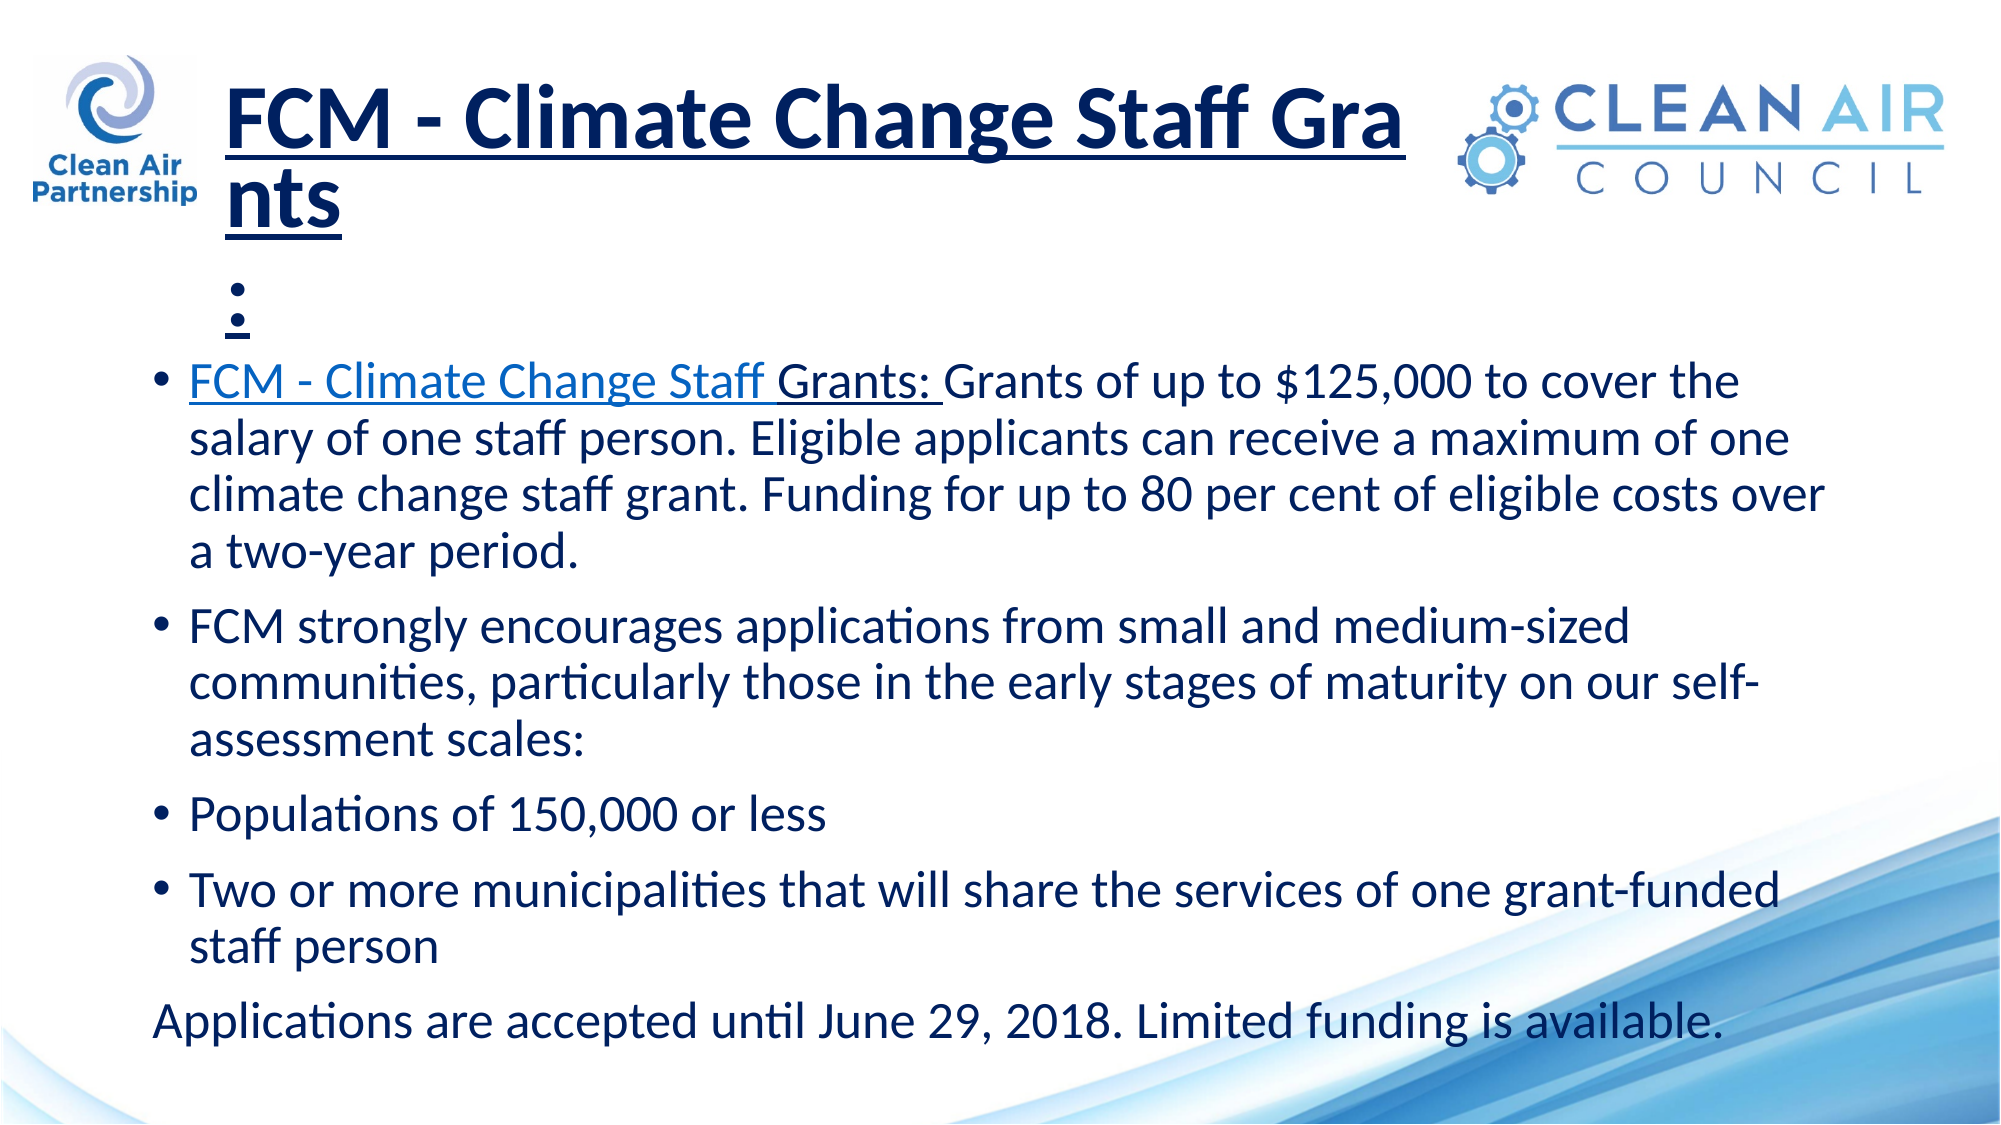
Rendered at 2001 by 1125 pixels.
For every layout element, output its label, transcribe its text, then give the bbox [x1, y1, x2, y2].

picture [33, 55, 197, 206]
title FCM - Climate Change Staff Grants: [209, 59, 1444, 278]
picture [0, 750, 2001, 1124]
picture [1432, 52, 1969, 231]
list FCM - Climate Change Staff Grants: Grants of up to $125,000 to cover the salary of one staff person. Eligible applicants can receive a maximum of one climate change staff grant. Funding for up to 80 per cent of eligible costs over a two-year period. FCM strongly encourages applications from small and medium-sized communities, particularly those in the early stages of maturity on our self-assessment scales: Populations of 150,000 or less Two or more municipalities that will share the services of one grant-funded staff person Applications are accepted until June 29, 2018. Limited funding is available. [137, 346, 1863, 1060]
